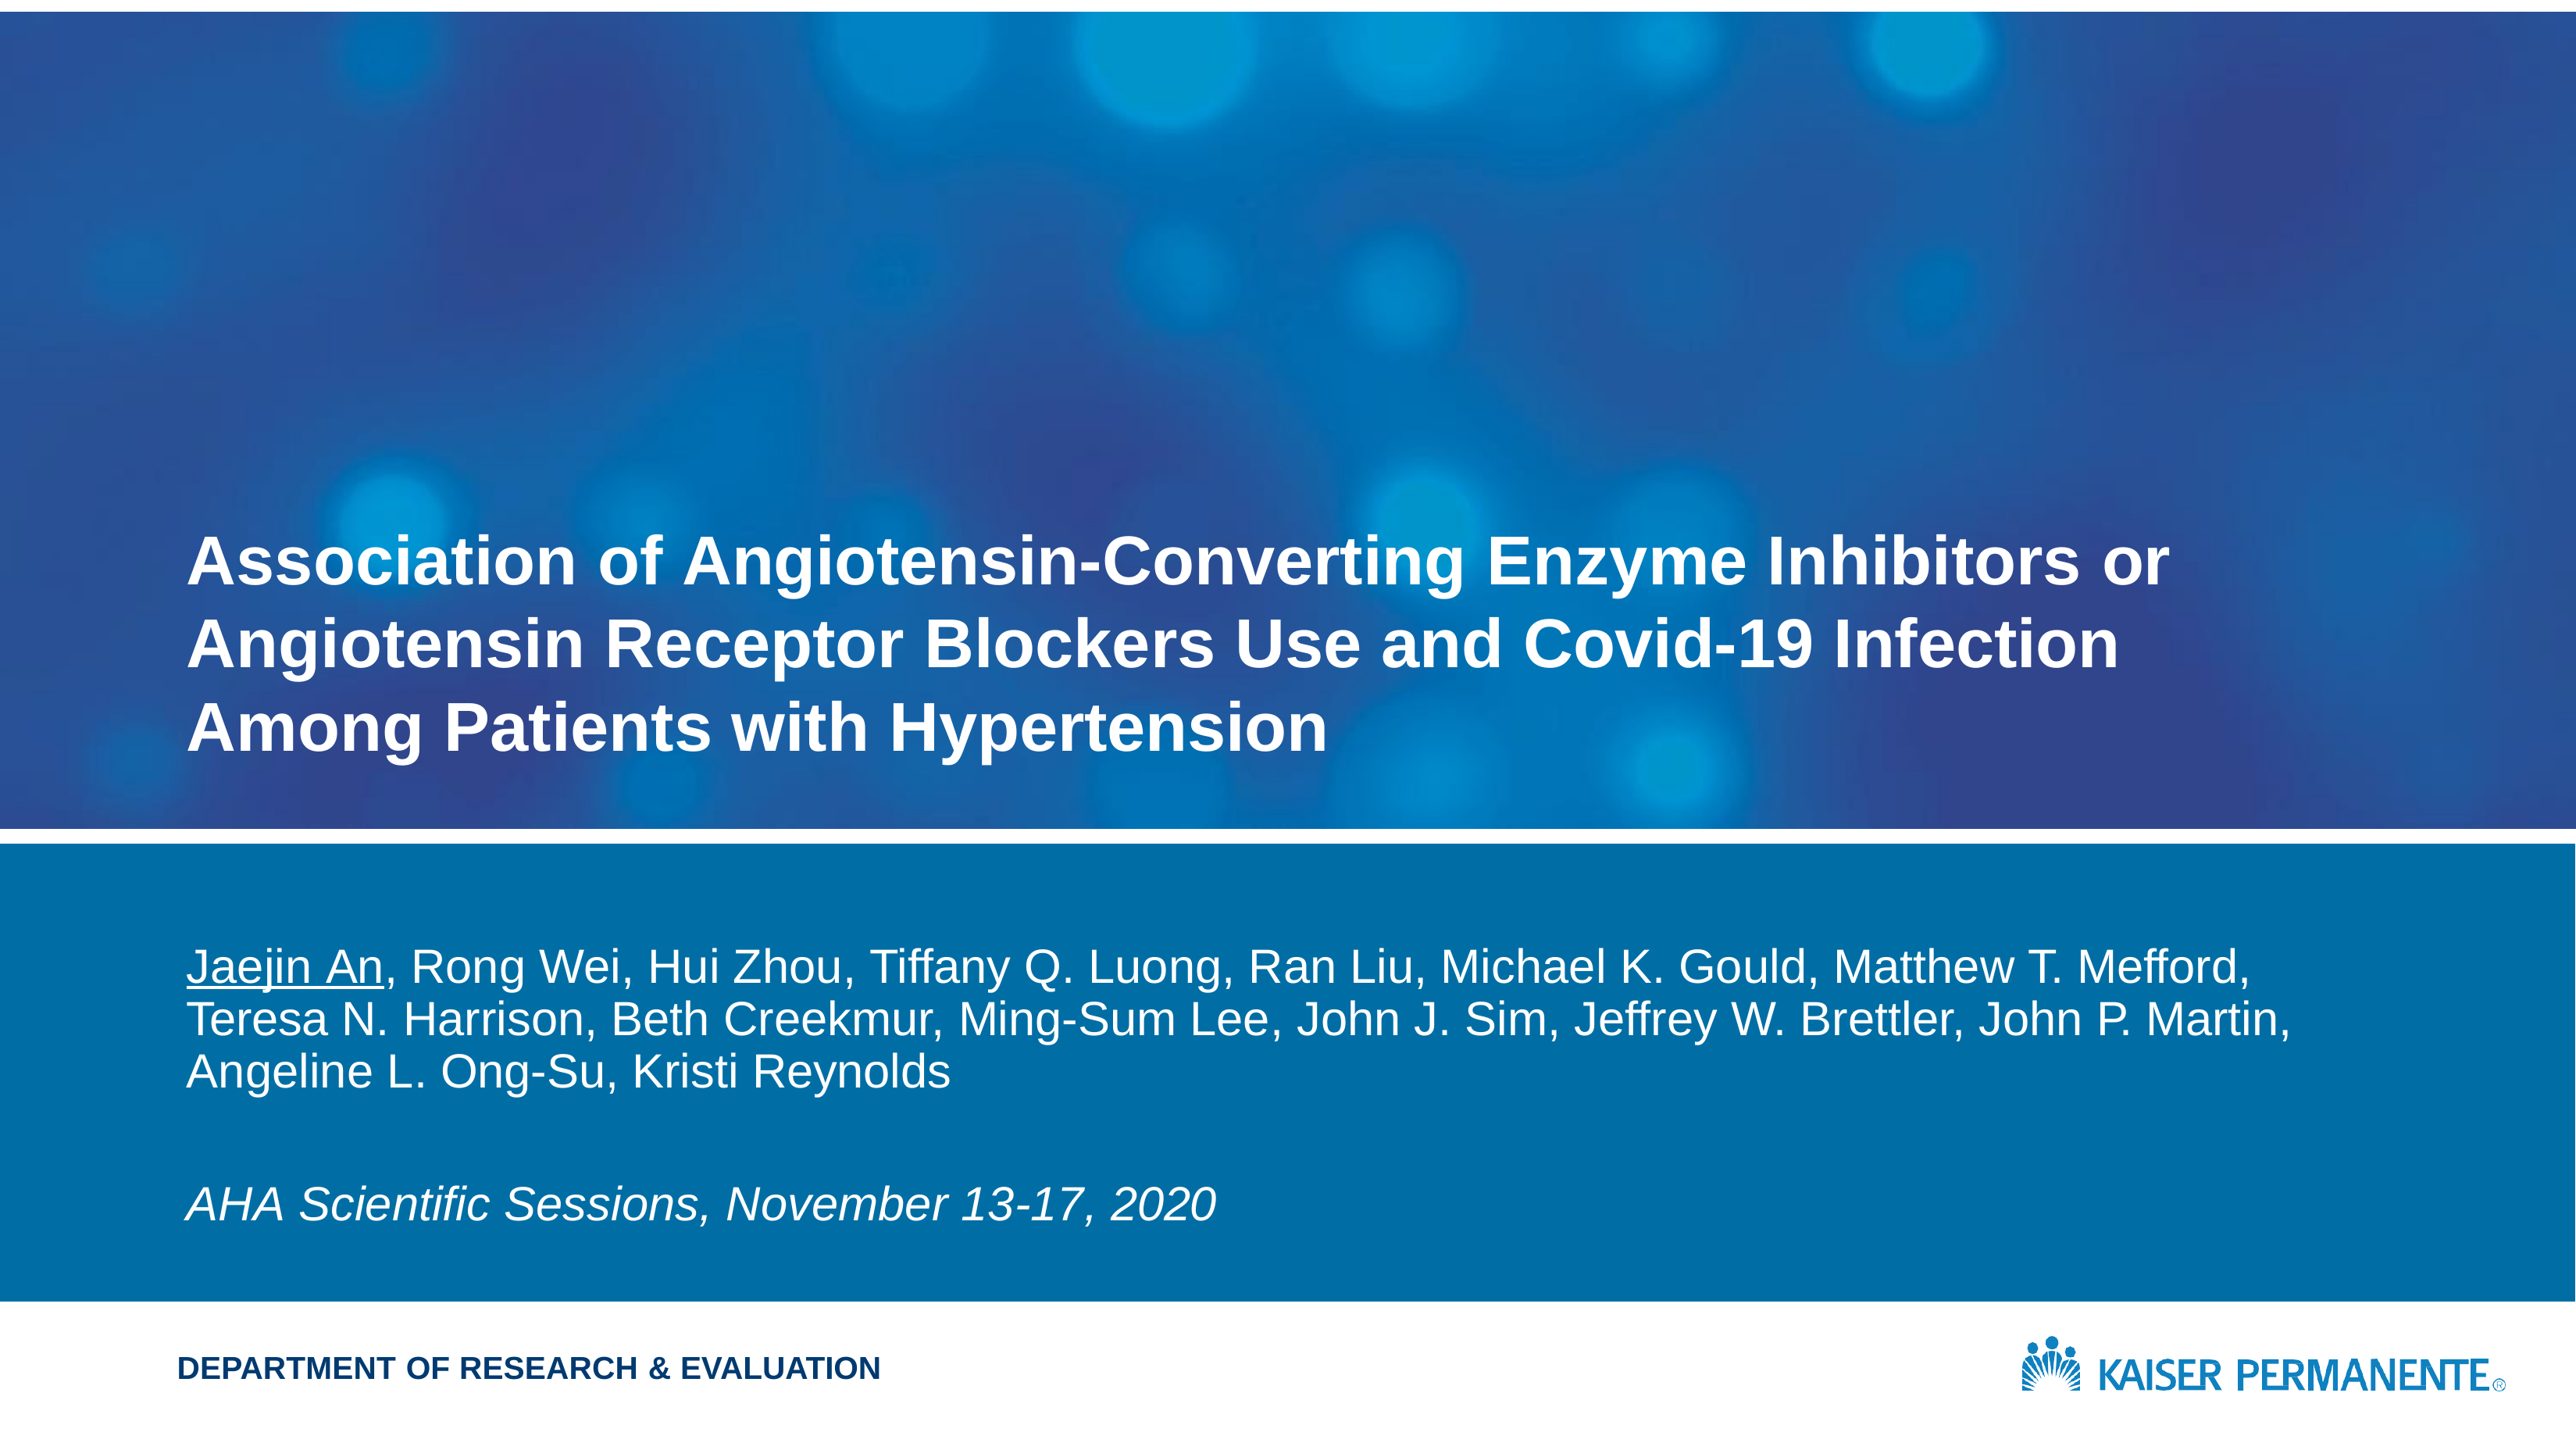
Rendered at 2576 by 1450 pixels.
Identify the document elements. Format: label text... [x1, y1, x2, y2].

text_box [0, 843, 2575, 1302]
text_box [2100, 1359, 2146, 1391]
picture [2021, 1336, 2080, 1391]
text_box [2146, 1359, 2153, 1391]
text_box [2156, 1359, 2223, 1391]
picture [2238, 1359, 2260, 1391]
text_box [2262, 1359, 2304, 1391]
picture [1400, 824, 1414, 830]
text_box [2308, 1359, 2395, 1391]
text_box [2399, 1359, 2490, 1391]
picture [1478, 745, 1483, 751]
text_box Jaejin An, Rong Wei, Hui Zhou, Tiffany Q. Luong, Ran Liu, Michael K. Gould, Matthew T. Mefford, Teresa N. Harrison, Beth Creekmur, Ming-Sum Lee, John J. Sim, Jeffrey W. Brettler, John P. Martin, Angeline L. Ong-Su, Kristi Reynolds AHA Scientific Sessions, November 13-17, 2020 [184, 933, 2312, 1230]
picture [2492, 1378, 2506, 1391]
picture [0, 12, 2576, 830]
text_box DEPARTMENT OF RESEARCH & EVALUATION [175, 1345, 889, 1386]
